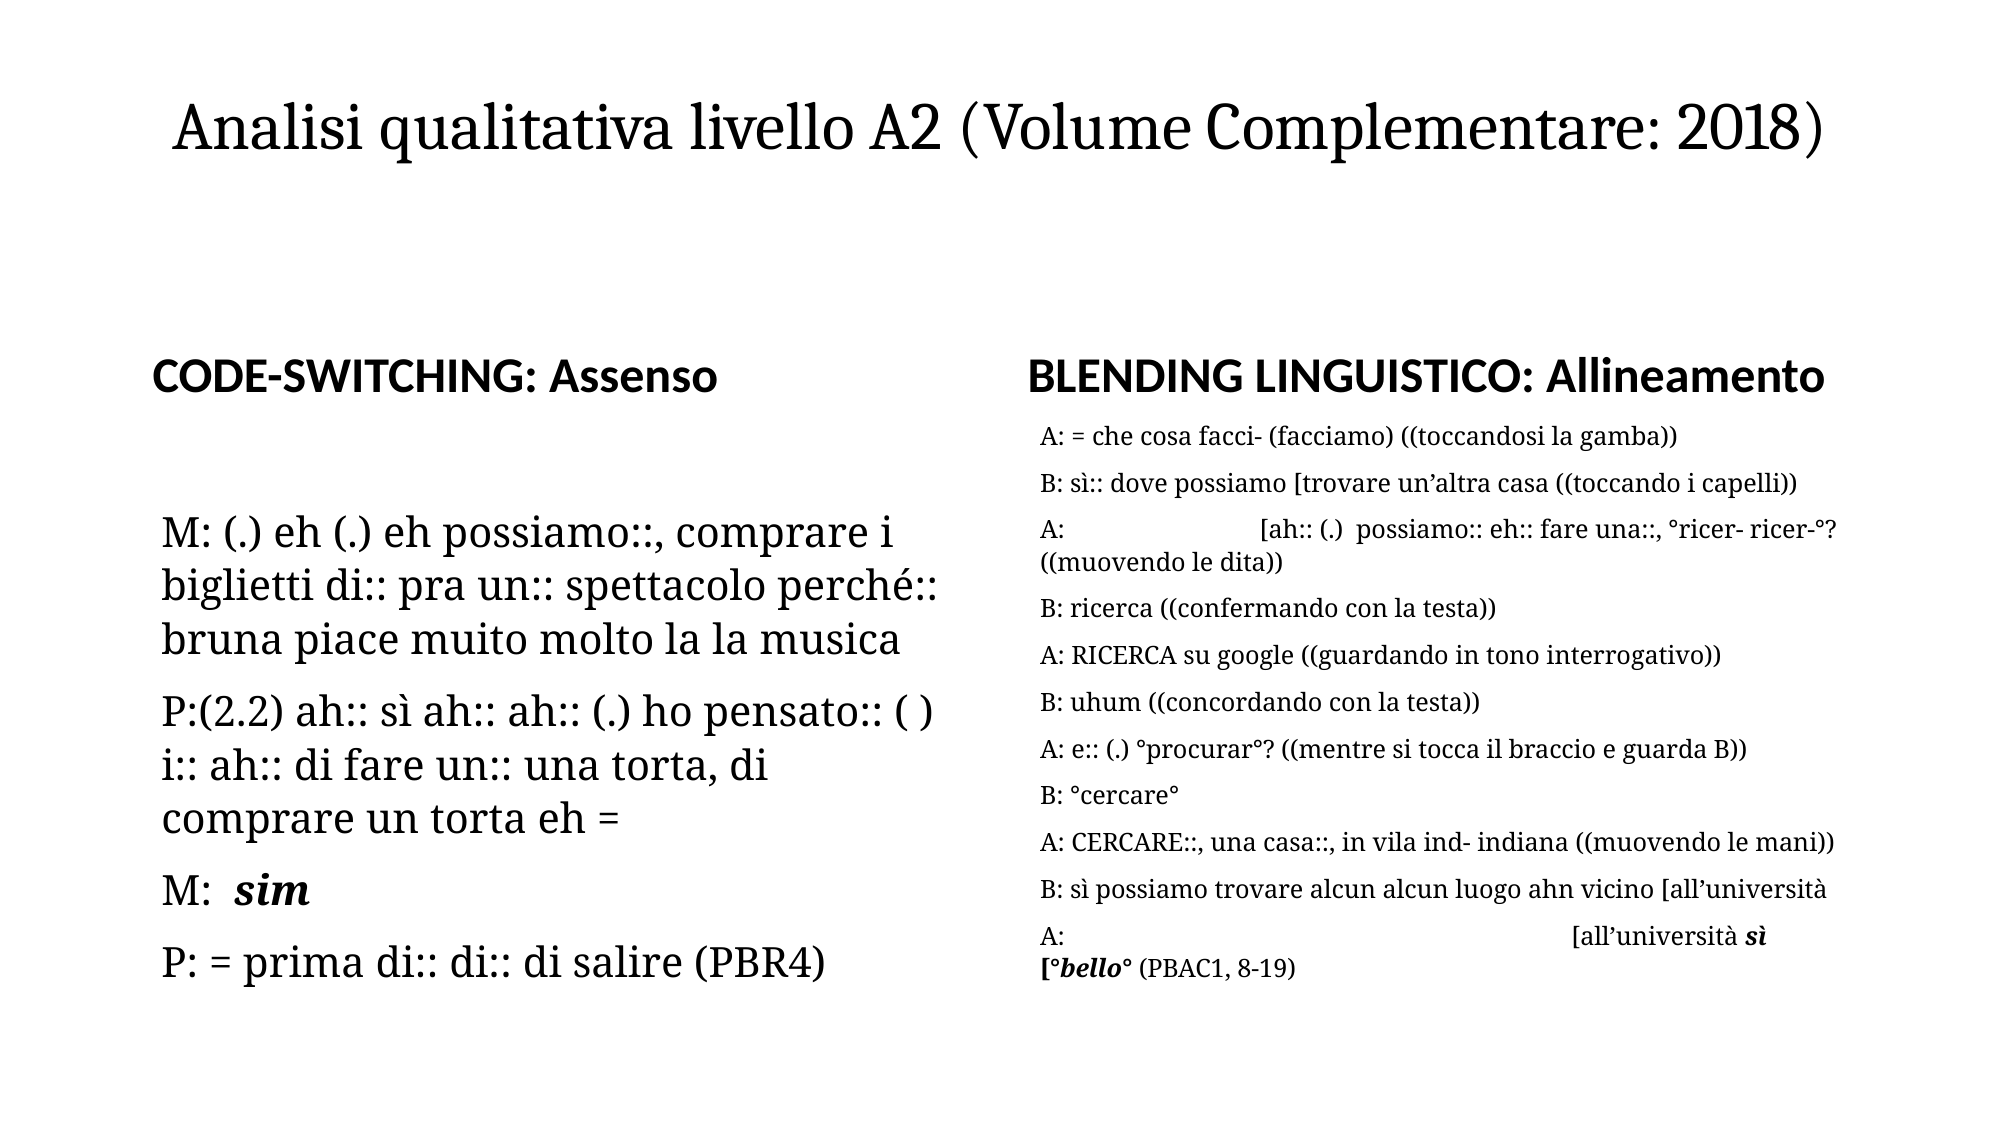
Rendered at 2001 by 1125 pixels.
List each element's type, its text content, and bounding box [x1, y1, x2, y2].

list CODE-SWITCHING: Assenso [137, 275, 984, 410]
list A: = che cosa facci- (facciamo) ((toccandosi la gamba)) B: sì:: dove possiamo [trovare un’altra casa ((toccando i capelli)) A: [ah:: (.) possiamo:: eh:: fare una::, °ricer- ricer-°? ((muovendo le dita)) B: ricerca ((confermando con la testa)) A: RICERCA su google ((guardando in tono interrogativo)) B: uhum ((concordando con la testa)) A: e:: (.) °procurar°? ((mentre si tocca il braccio e guarda B)) B: °cercare° A: CERCARE::, una casa::, in vila ind- indiana ((muovendo le mani)) B: sì possiamo trovare alcun alcun luogo ahn vicino [all’università A: [all’università sì [°bello° (PBAC1, 8-19) [1012, 410, 1863, 1016]
list M: (.) eh (.) eh possiamo::, comprare i biglietti di:: pra un:: spettacolo perché:: bruna piace muito molto la la musica P:(2.2) ah:: sì ah:: ah:: (.) ho pensato:: ( ) i:: ah:: di fare un:: una torta, di comprare un torta eh = M: sim P: = prima di:: di:: di salire (PBR4) [137, 410, 984, 1016]
title Analisi qualitativa livello A2 (Volume Complementare: 2018) [137, 59, 1863, 278]
list BLENDING LINGUISTICO: Allineamento [1012, 275, 1863, 410]
